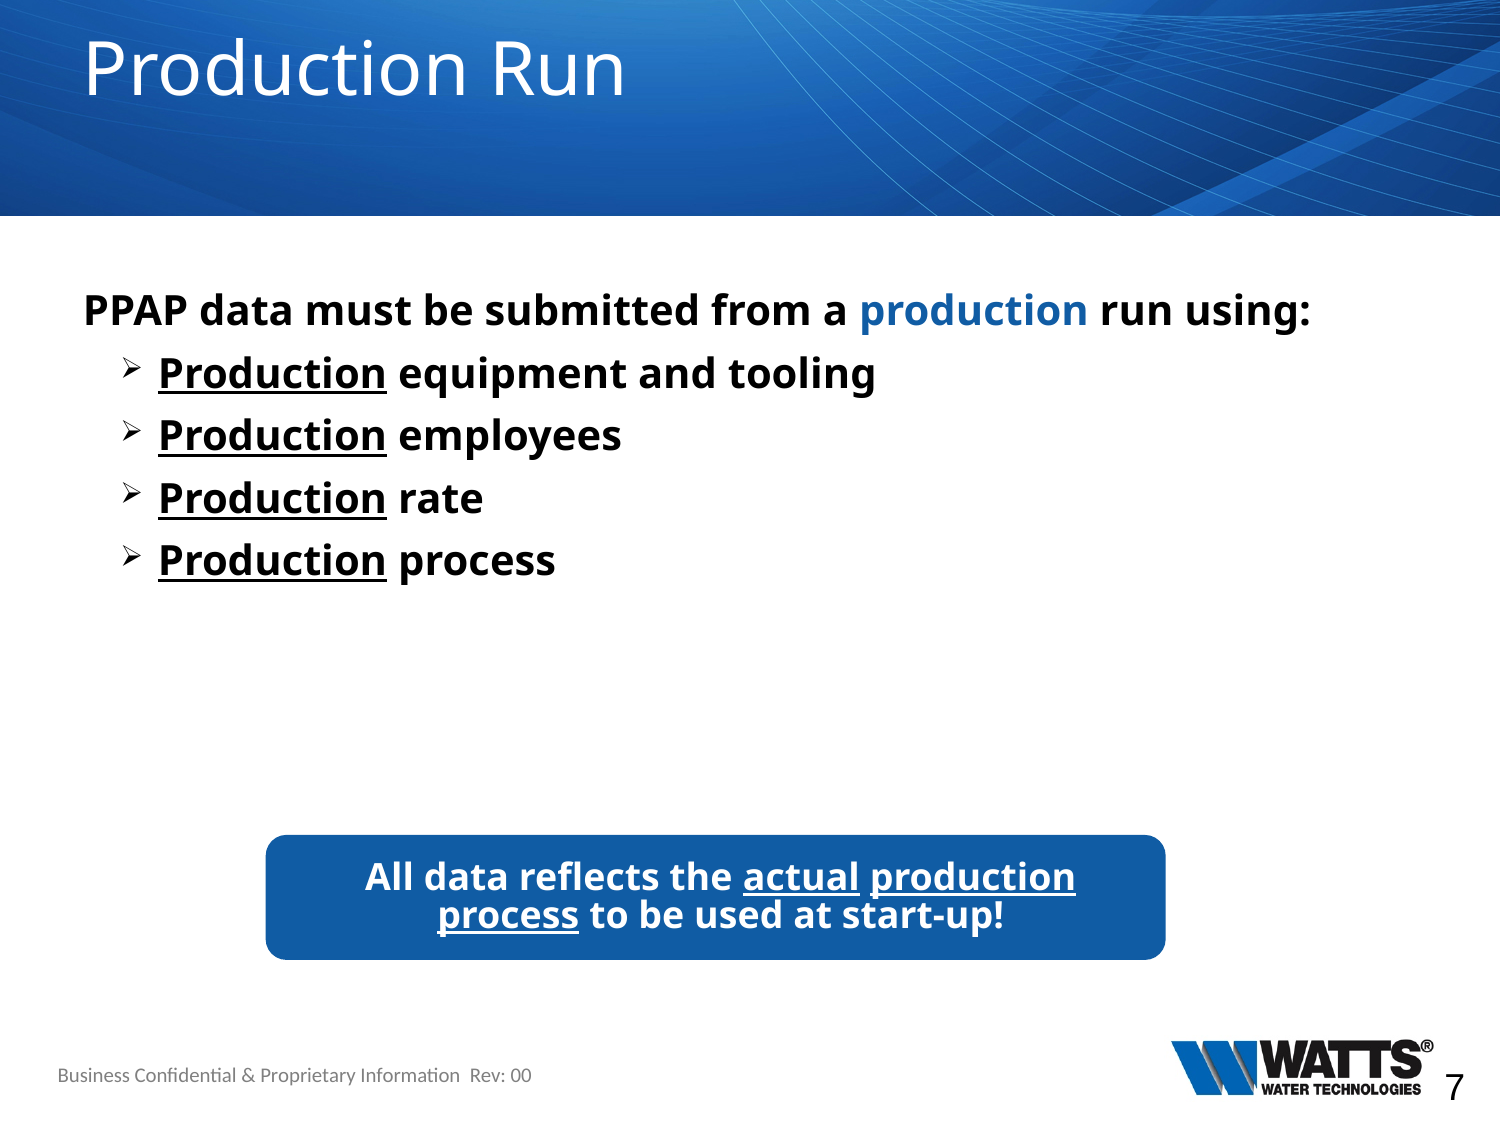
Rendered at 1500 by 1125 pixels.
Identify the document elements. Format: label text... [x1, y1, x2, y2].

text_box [265, 834, 1167, 961]
picture [1164, 1035, 1440, 1102]
picture [0, 0, 1500, 216]
title Production Run [68, 12, 1430, 200]
footer Business Confidential & Proprietary Information Rev: 00 [42, 1055, 643, 1093]
list PPAP data must be submitted from a production run using: Production equipment and tooling Production employees Production rate Production process [68, 276, 1430, 720]
